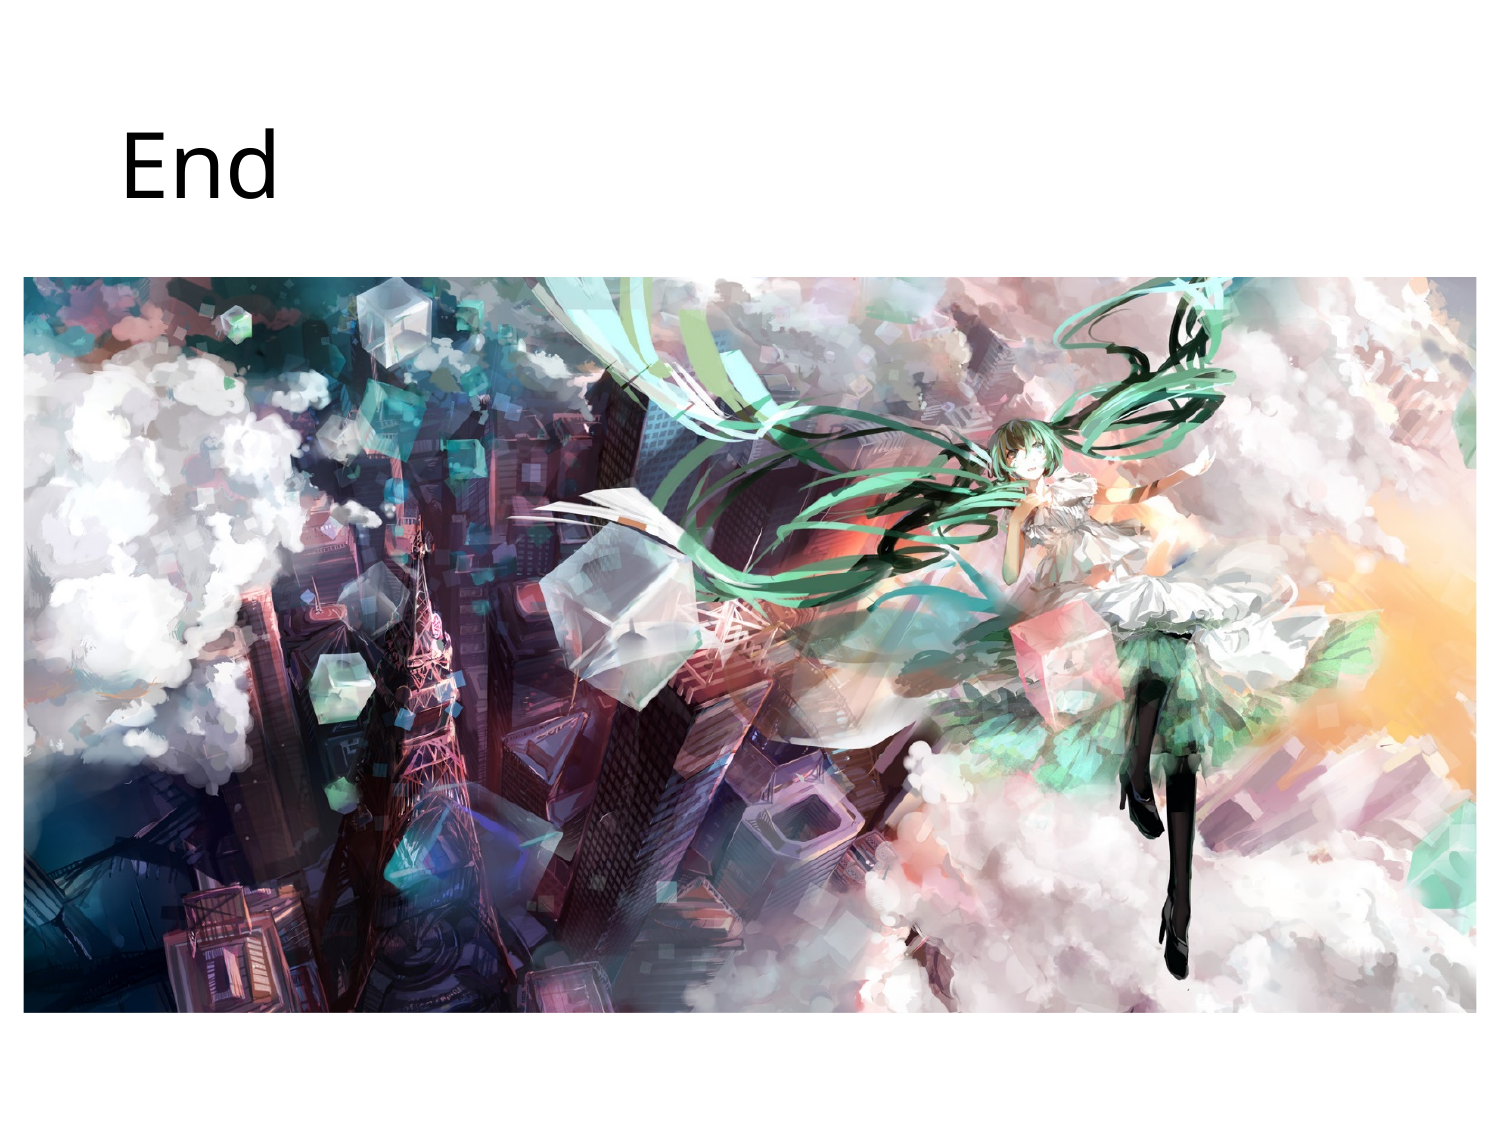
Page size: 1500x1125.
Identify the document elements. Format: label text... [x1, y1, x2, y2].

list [23, 277, 1477, 1013]
title End [103, 59, 1397, 277]
